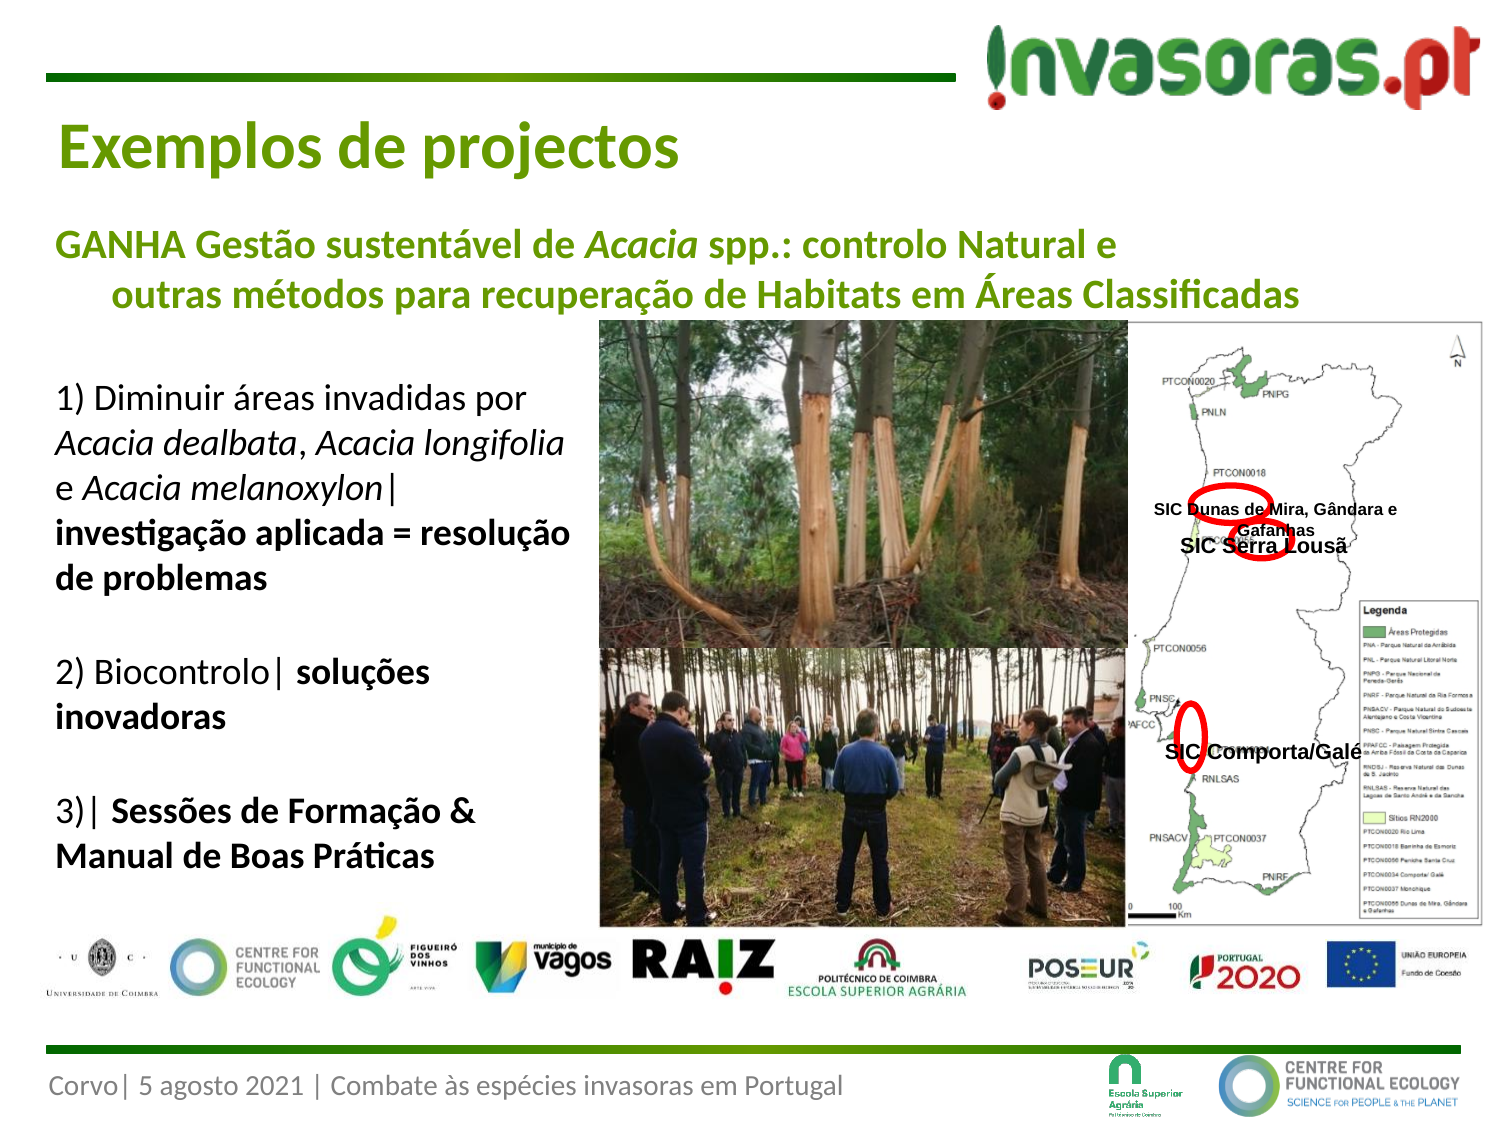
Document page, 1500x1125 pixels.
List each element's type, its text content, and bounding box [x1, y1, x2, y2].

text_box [1132, 485, 1424, 548]
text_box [1163, 555, 1365, 567]
picture [1098, 1046, 1196, 1125]
list Diminuir áreas invadidas por Acacia dealbata, Acacia longifolia e Acacia melanoxylon| investigação aplicada = resolução de problemas Biocontrolo| soluções inovadoras | Sessões de Formação & Manual de Boas Práticas [40, 364, 594, 900]
text_box Exemplos de projectos [43, 73, 1466, 211]
picture [1325, 939, 1469, 991]
picture [1217, 1053, 1461, 1119]
picture [40, 314, 1500, 1009]
title GANHA Gestão sustentável de Acacia spp.: controlo Natural e outras métodos para recuperação de Habitats em Áreas Classificadas [40, 185, 1469, 349]
picture [987, 25, 1481, 110]
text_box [1132, 703, 1381, 772]
